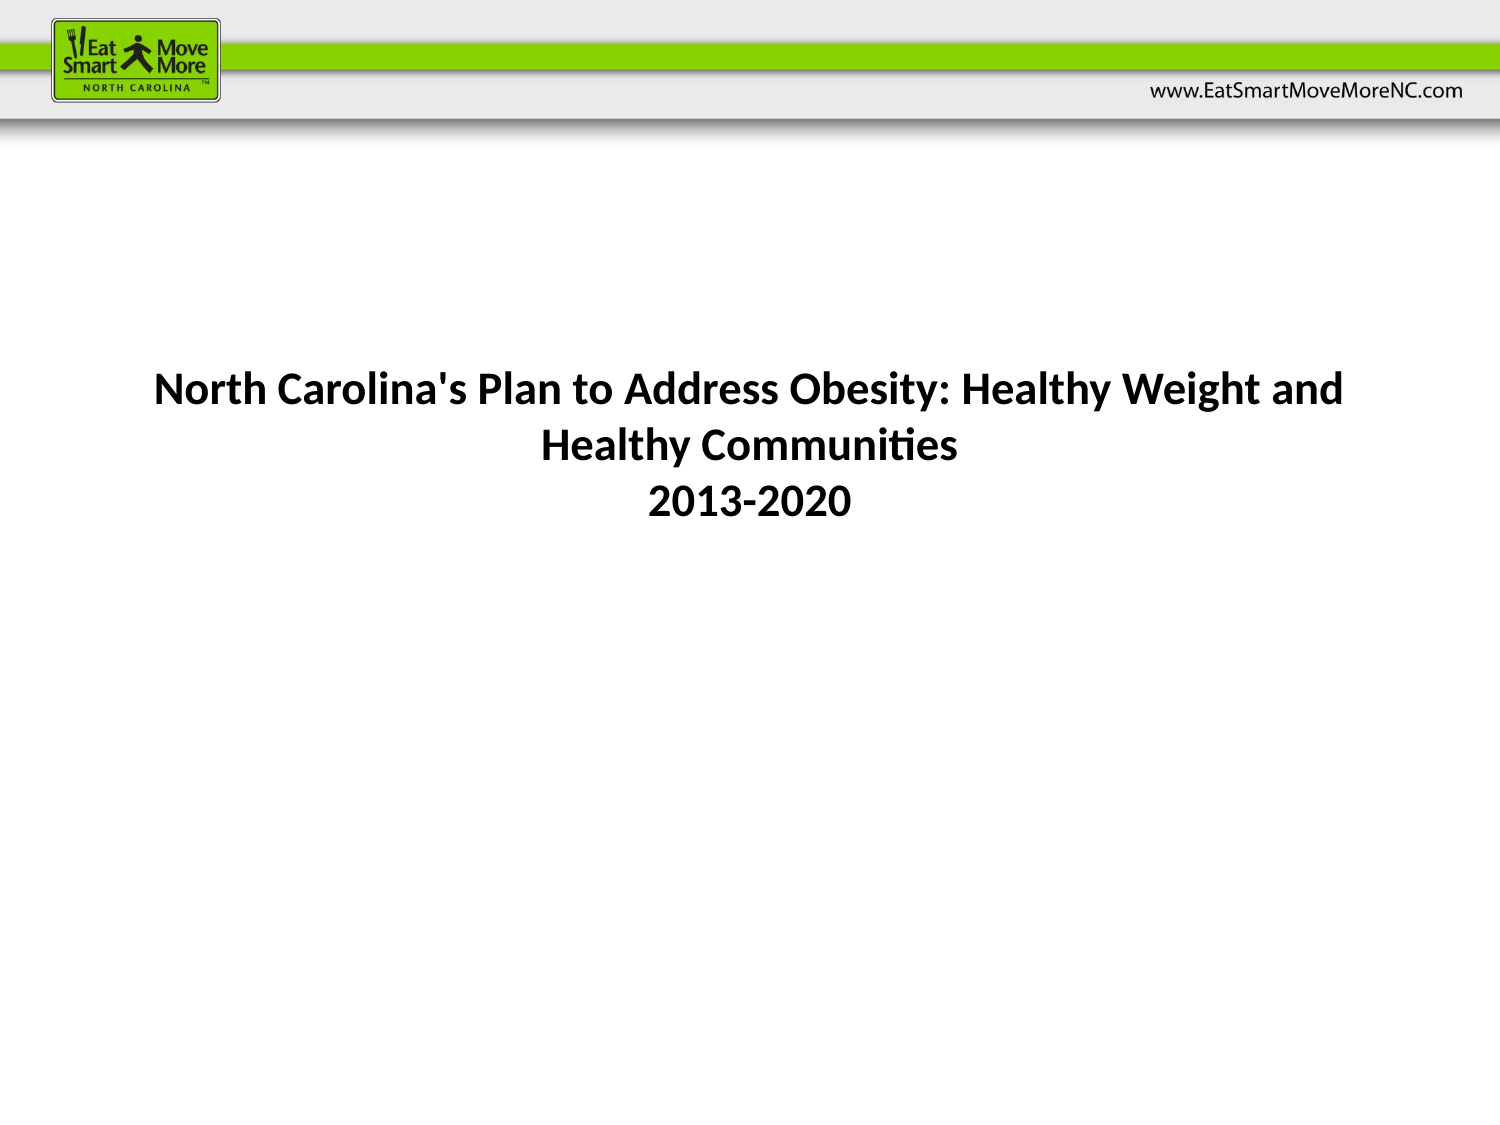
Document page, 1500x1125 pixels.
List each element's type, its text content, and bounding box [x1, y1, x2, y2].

title North Carolina's Plan to Address Obesity: Healthy Weight and Healthy Communities 2013-2020 [112, 349, 1388, 591]
picture [0, 0, 1500, 1125]
